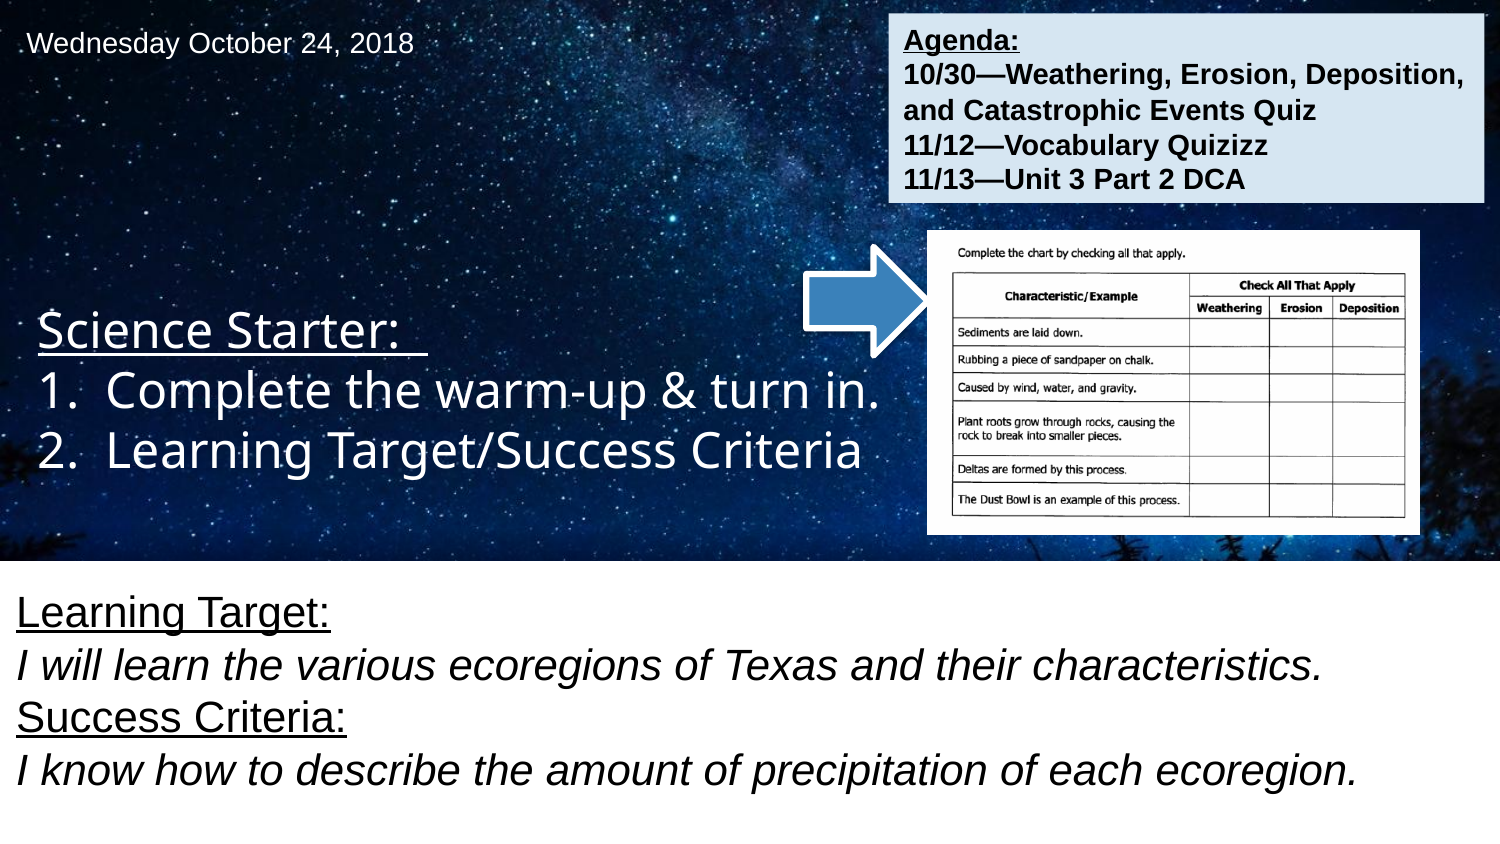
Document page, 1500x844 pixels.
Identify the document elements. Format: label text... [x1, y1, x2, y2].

picture [0, 0, 1500, 561]
text_box Wednesday October 24, 2018 [11, 17, 452, 68]
text_box Agenda: 10/30—Weathering, Erosion, Deposition, and Catastrophic Events Quiz 11/12—Vocabulary Quizizz 11/13—Unit 3 Part 2 DCA [888, 13, 1485, 203]
text_box Learning Target: I will learn the various ecoregions of Texas and their characteristics. Success Criteria: I know how to describe the amount of precipitation of each ecoregion. [1, 576, 1500, 802]
title Science Starter: 1. Complete the warm-up & turn in. 2. Learning Target/Success Criteria [22, 230, 925, 494]
text_box [803, 243, 922, 359]
